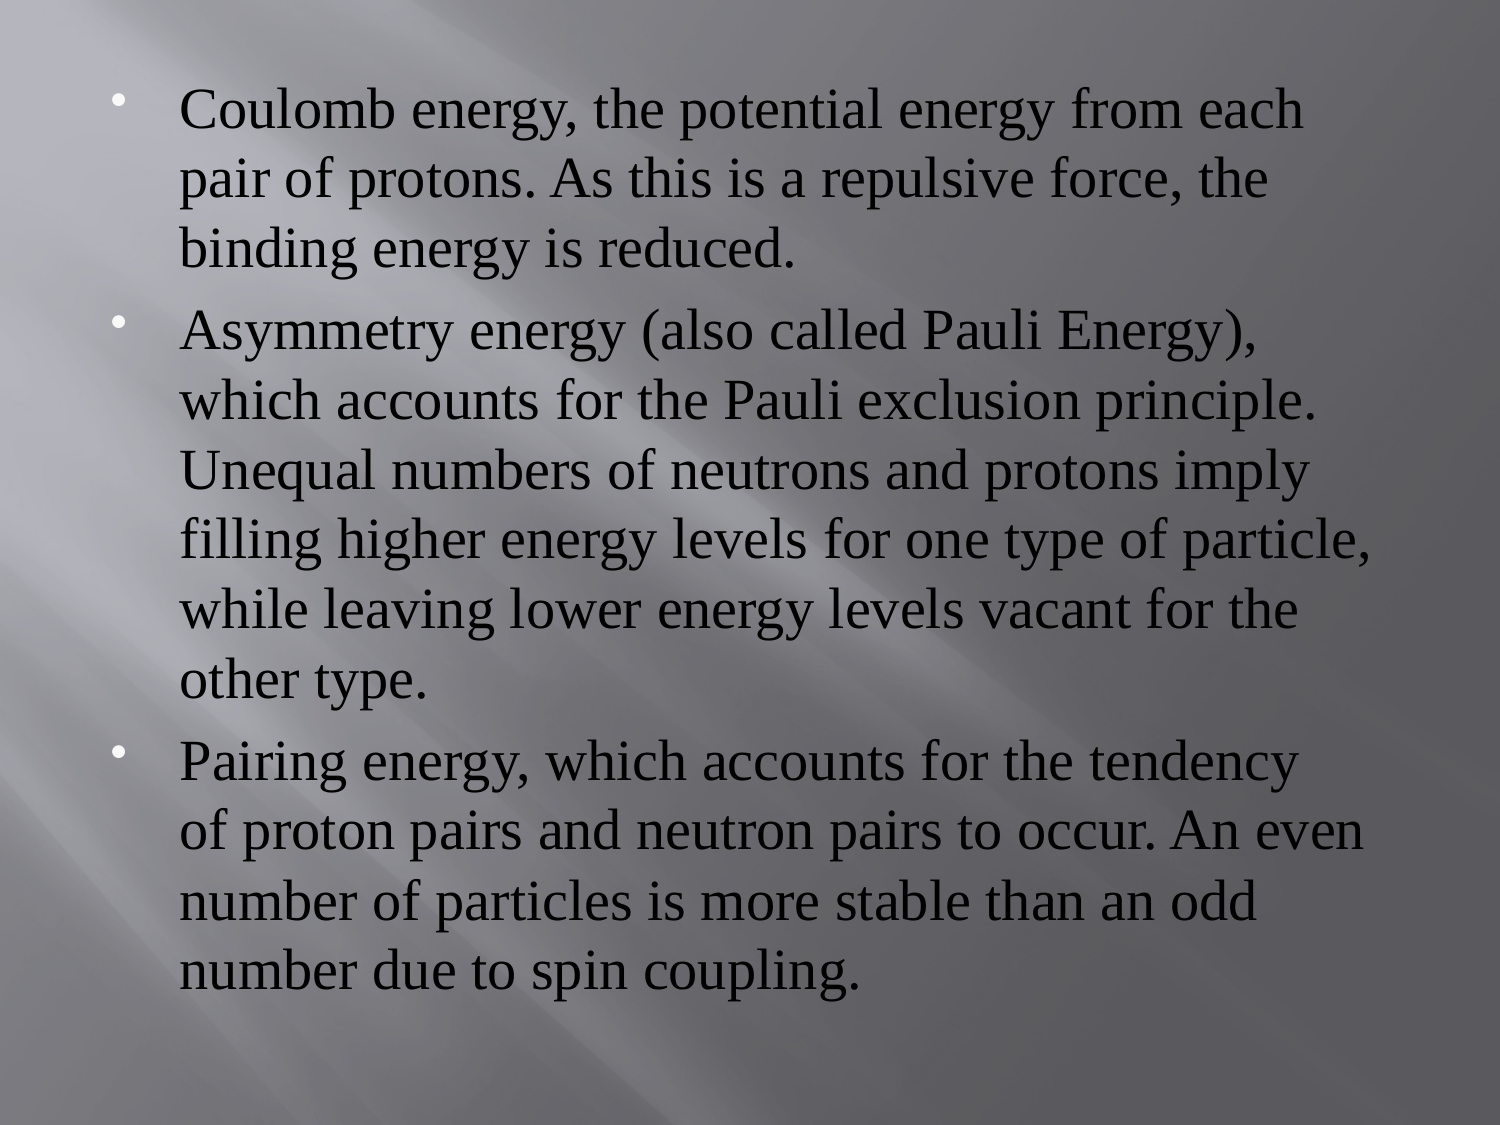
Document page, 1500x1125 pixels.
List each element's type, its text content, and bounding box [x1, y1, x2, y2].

list Coulomb energy, the potential energy from each pair of protons. As this is a repulsive force, the binding energy is reduced. Asymmetry energy (also called Pauli Energy), which accounts for the Pauli exclusion principle. Unequal numbers of neutrons and protons imply filling higher energy levels for one type of particle, while leaving lower energy levels vacant for the other type. Pairing energy, which accounts for the tendency of proton pairs and neutron pairs to occur. An even number of particles is more stable than an odd number due to spin coupling. [75, 62, 1425, 1035]
